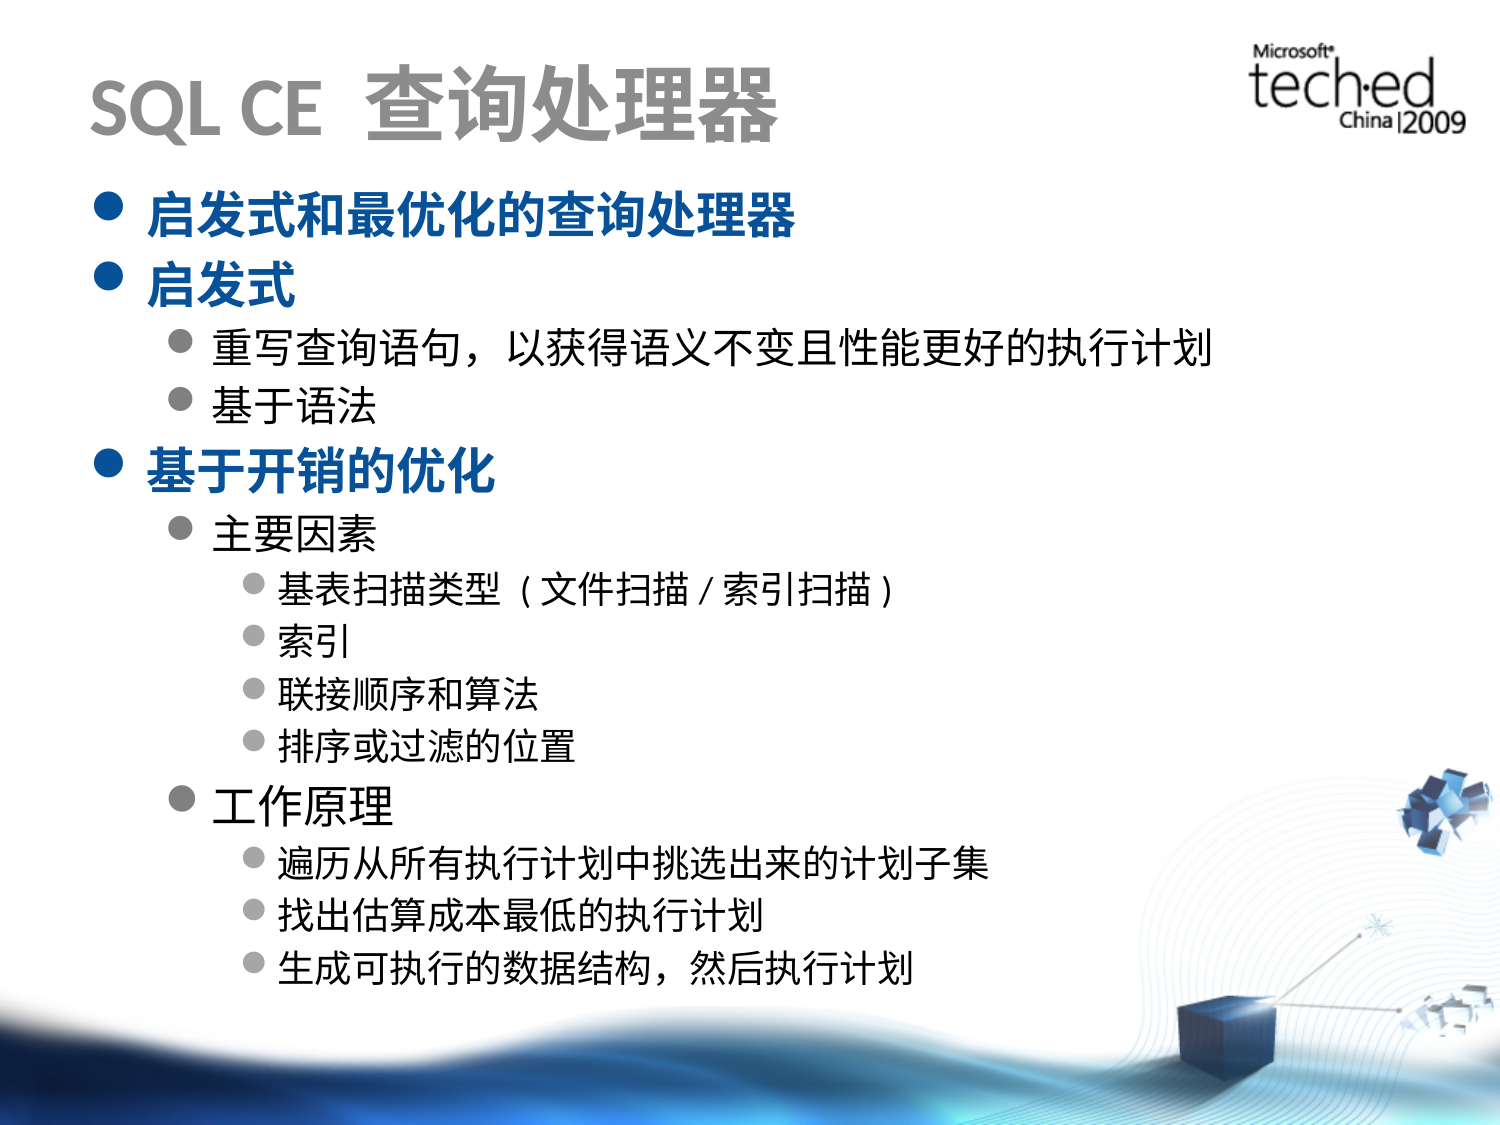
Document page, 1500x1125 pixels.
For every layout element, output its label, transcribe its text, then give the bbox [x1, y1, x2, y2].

picture [0, 0, 1500, 1125]
title SQL CE 查询处理器 [75, 45, 1425, 175]
list 启发式和最优化的查询处理器 启发式 重写查询语句，以获得语义不变且性能更好的执行计划 基于语法 基于开销的优化 主要因素 基表扫描类型 (文件扫描/索引扫描) 索引 联接顺序和算法 排序或过滤的位置 工作原理 遍历从所有执行计划中挑选出来的计划子集 找出估算成本最低的执行计划 生成可执行的数据结构，然后执行计划 [75, 175, 1425, 919]
